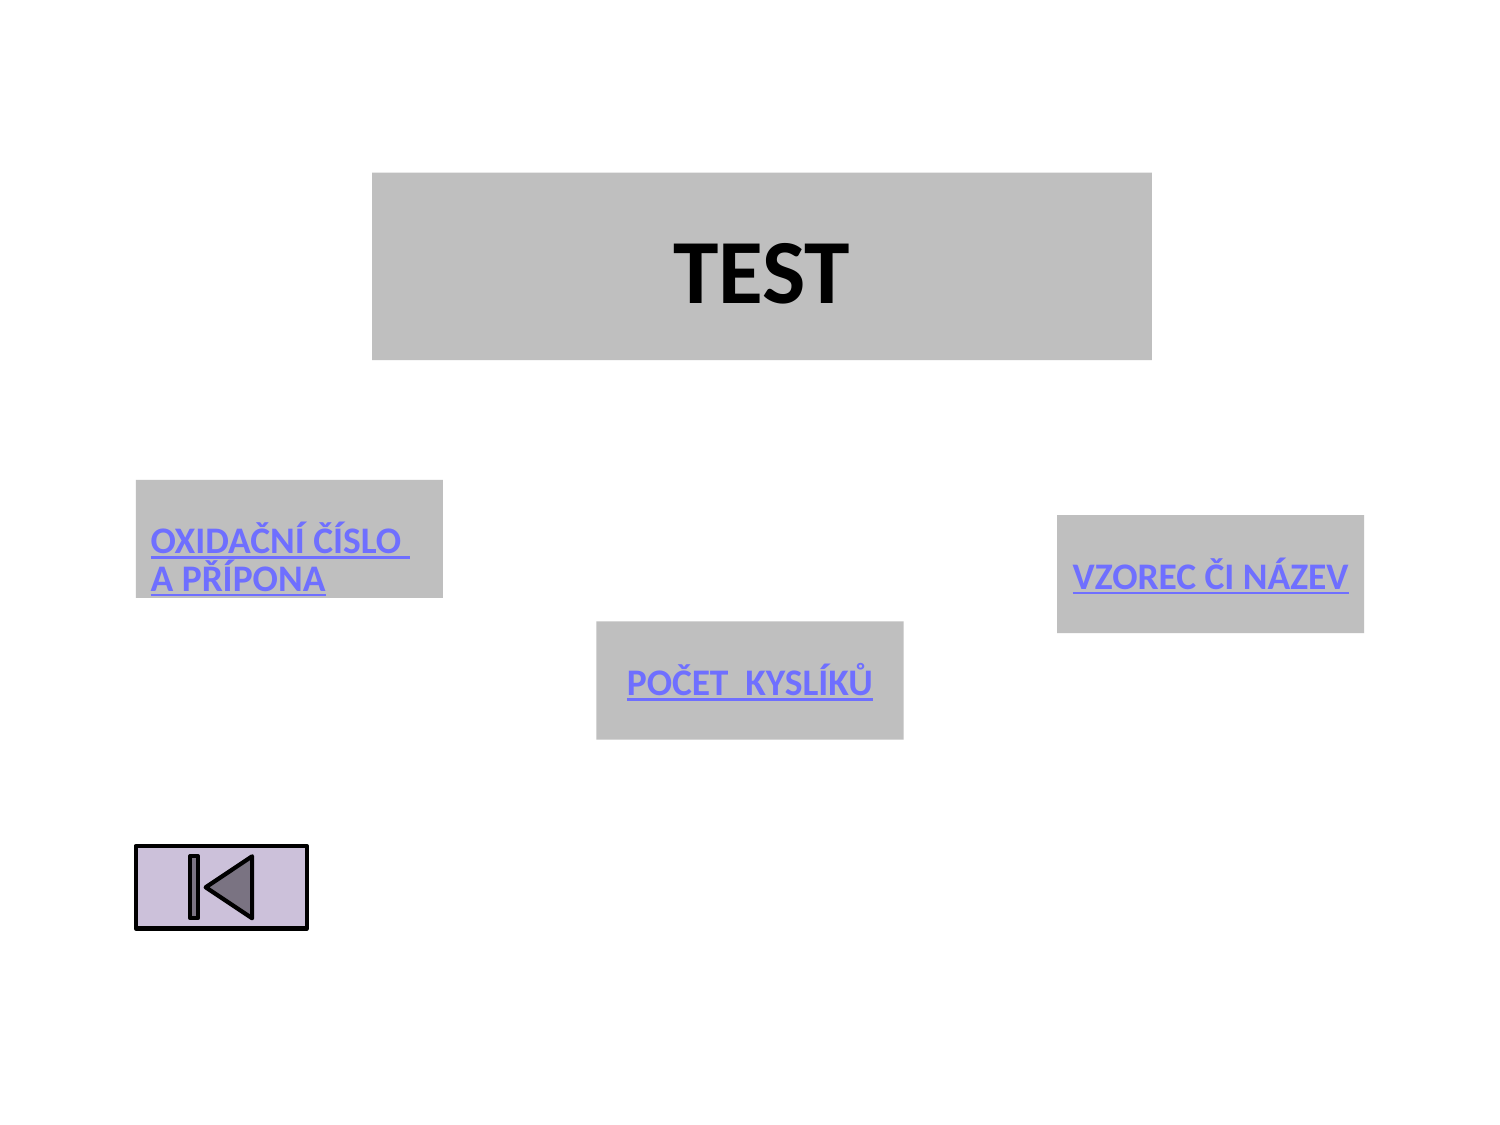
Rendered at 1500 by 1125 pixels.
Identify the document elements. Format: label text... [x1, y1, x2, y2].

title TEST [371, 172, 1153, 361]
text_box VZOREC ČI NÁZEV [1055, 513, 1366, 635]
text_box OXIDAČNÍ ČÍSLO A PŘÍPONA [134, 478, 445, 600]
text_box POČET KYSLÍKŮ [594, 619, 906, 742]
text_box [134, 844, 309, 931]
